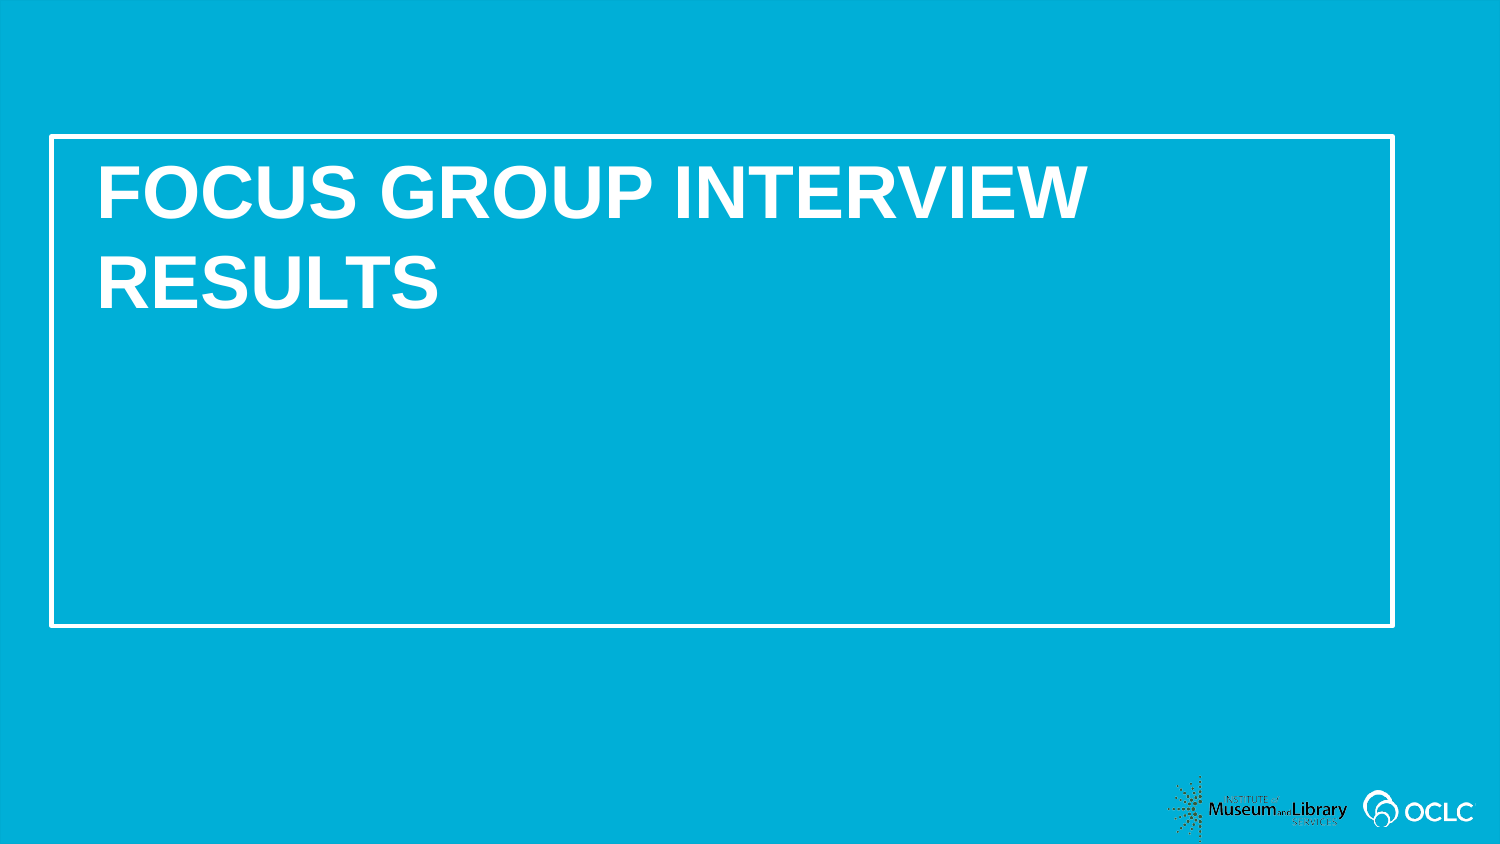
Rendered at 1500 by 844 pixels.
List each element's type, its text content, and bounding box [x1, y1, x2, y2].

picture [1243, 807, 1250, 813]
picture [1293, 803, 1303, 815]
list Focus Group Interview results [49, 134, 1395, 628]
picture [1210, 803, 1214, 815]
